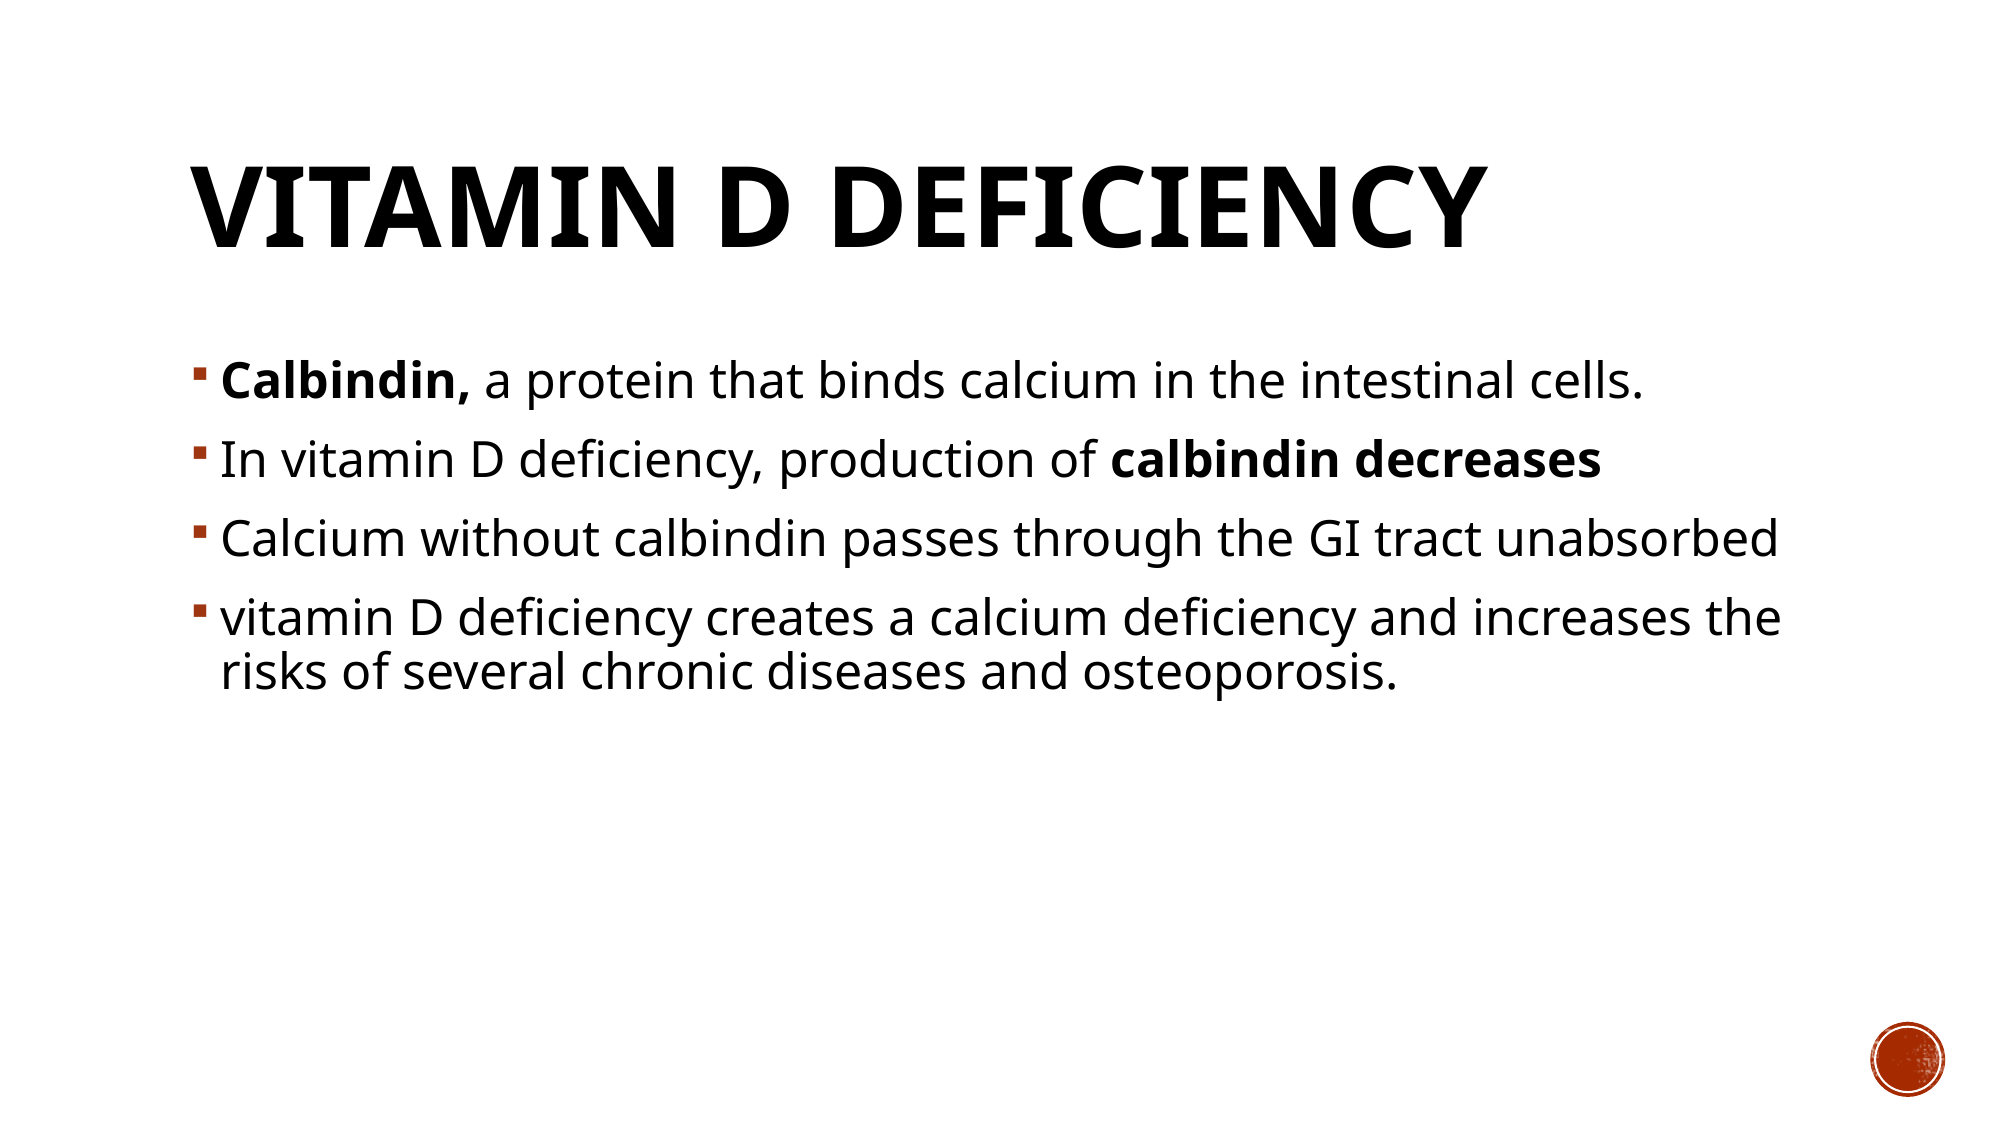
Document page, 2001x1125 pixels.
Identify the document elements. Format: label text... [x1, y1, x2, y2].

list Calbindin, a protein that binds calcium in the intestinal cells. In vitamin D deficiency, production of calbindin decreases Calcium without calbindin passes through the GI tract unabsorbed vitamin D deficiency creates a calcium deficiency and increases the risks of several chronic diseases and osteoporosis. [175, 348, 1826, 1013]
title Vitamin D Deficiency [175, 79, 1826, 344]
